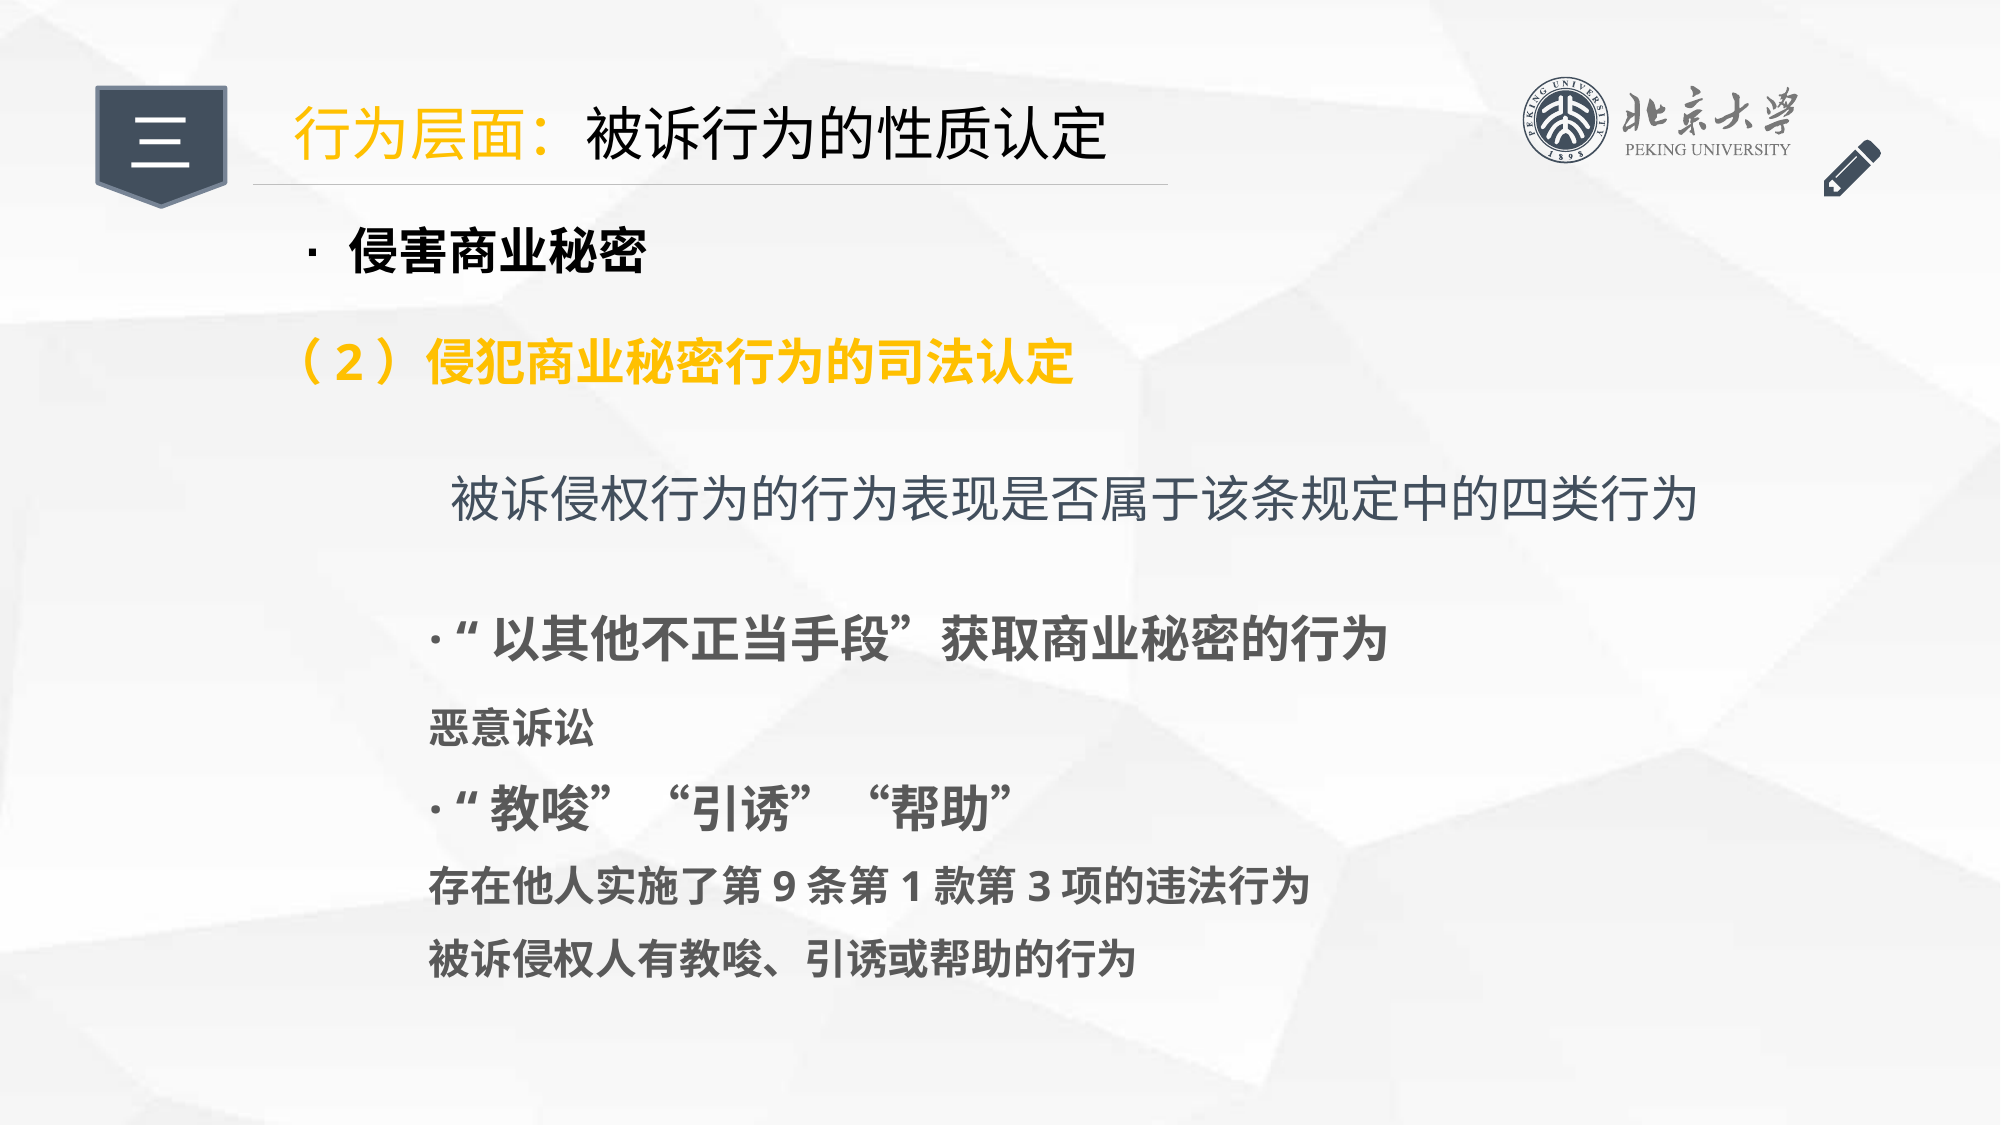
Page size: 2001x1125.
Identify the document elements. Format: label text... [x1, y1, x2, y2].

picture [0, 0, 2001, 1125]
text_box 被诉侵权行为的行为表现是否属于该条规定中的四类行为 [435, 459, 1731, 535]
text_box 三 [95, 85, 228, 209]
text_box （2）侵犯商业秘密行为的司法认定 [258, 322, 1302, 398]
text_box · 侵害商业秘密 [290, 212, 664, 288]
text_box · “以其他不正当手段”获取商业秘密的行为 恶意诉讼 · “教唆”“引诱”“帮助” 存在他人实施了第9条第1款第3项的违法行为 被诉侵权人有教唆、引诱或帮助的行为 [338, 599, 1566, 864]
text_box 行为层面：被诉行为的性质认定 [277, 88, 1132, 177]
